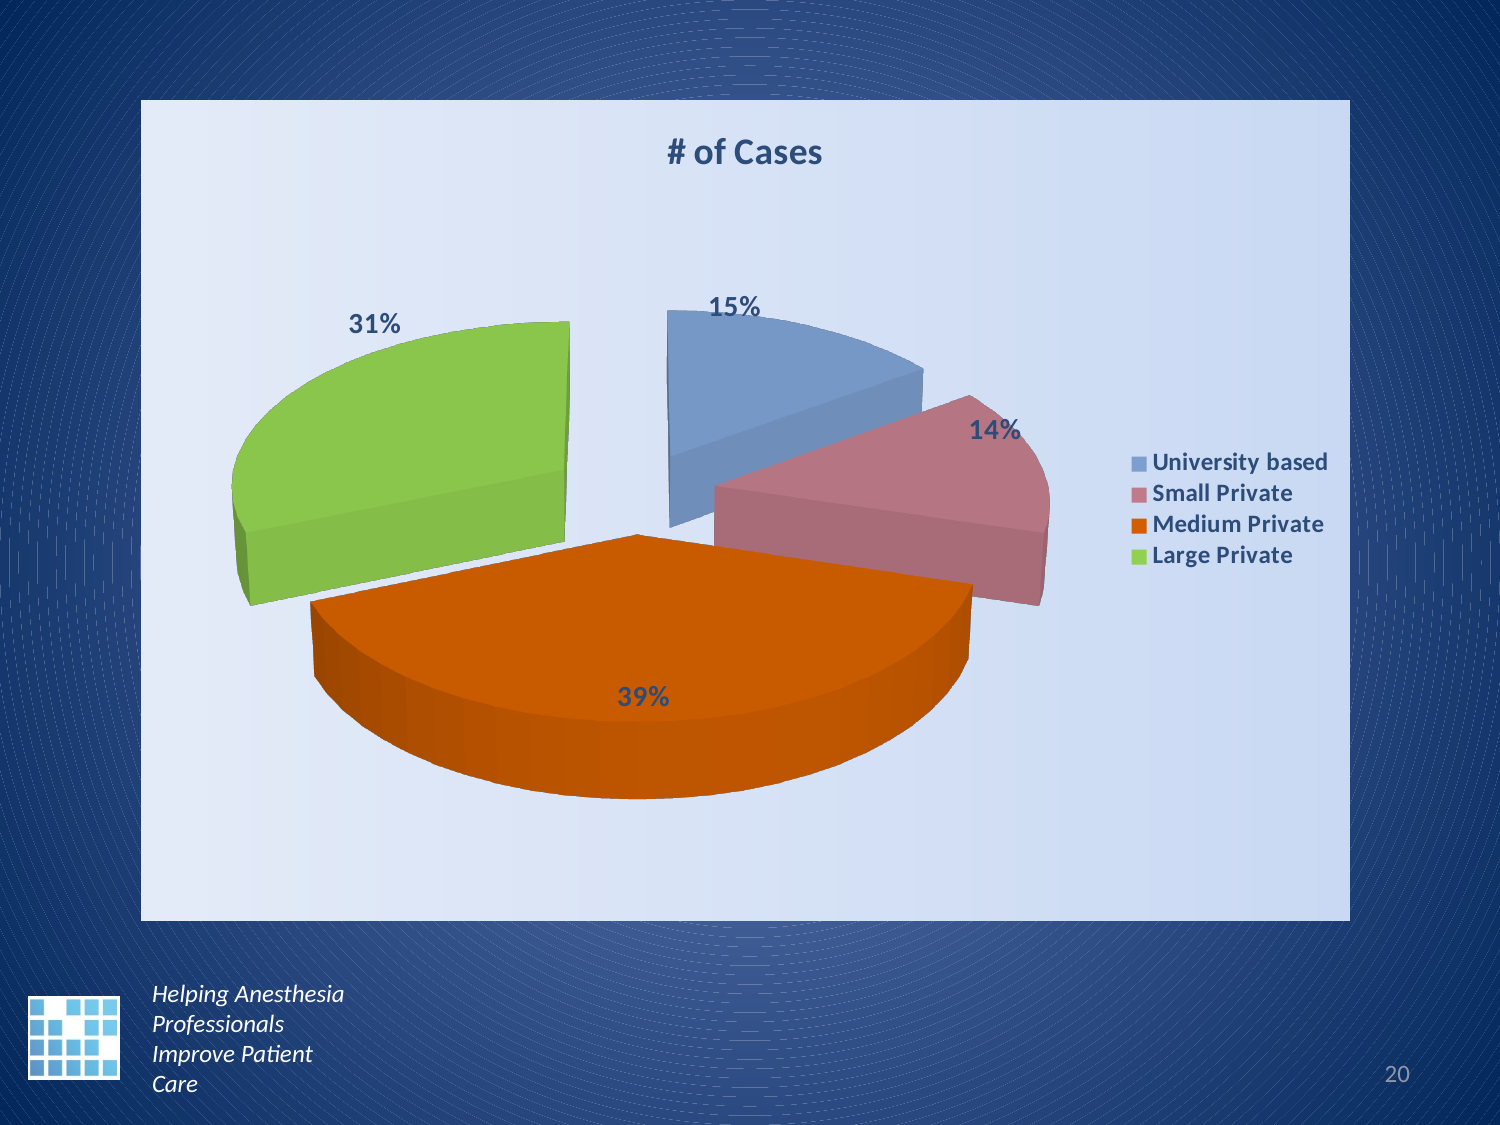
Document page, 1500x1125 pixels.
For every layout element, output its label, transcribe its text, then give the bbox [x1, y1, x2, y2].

chart [140, 100, 1351, 922]
slide_number 20 [1074, 1042, 1425, 1103]
picture [28, 996, 120, 1081]
text_box Helping Anesthesia Professionals Improve Patient Care [137, 970, 374, 1105]
